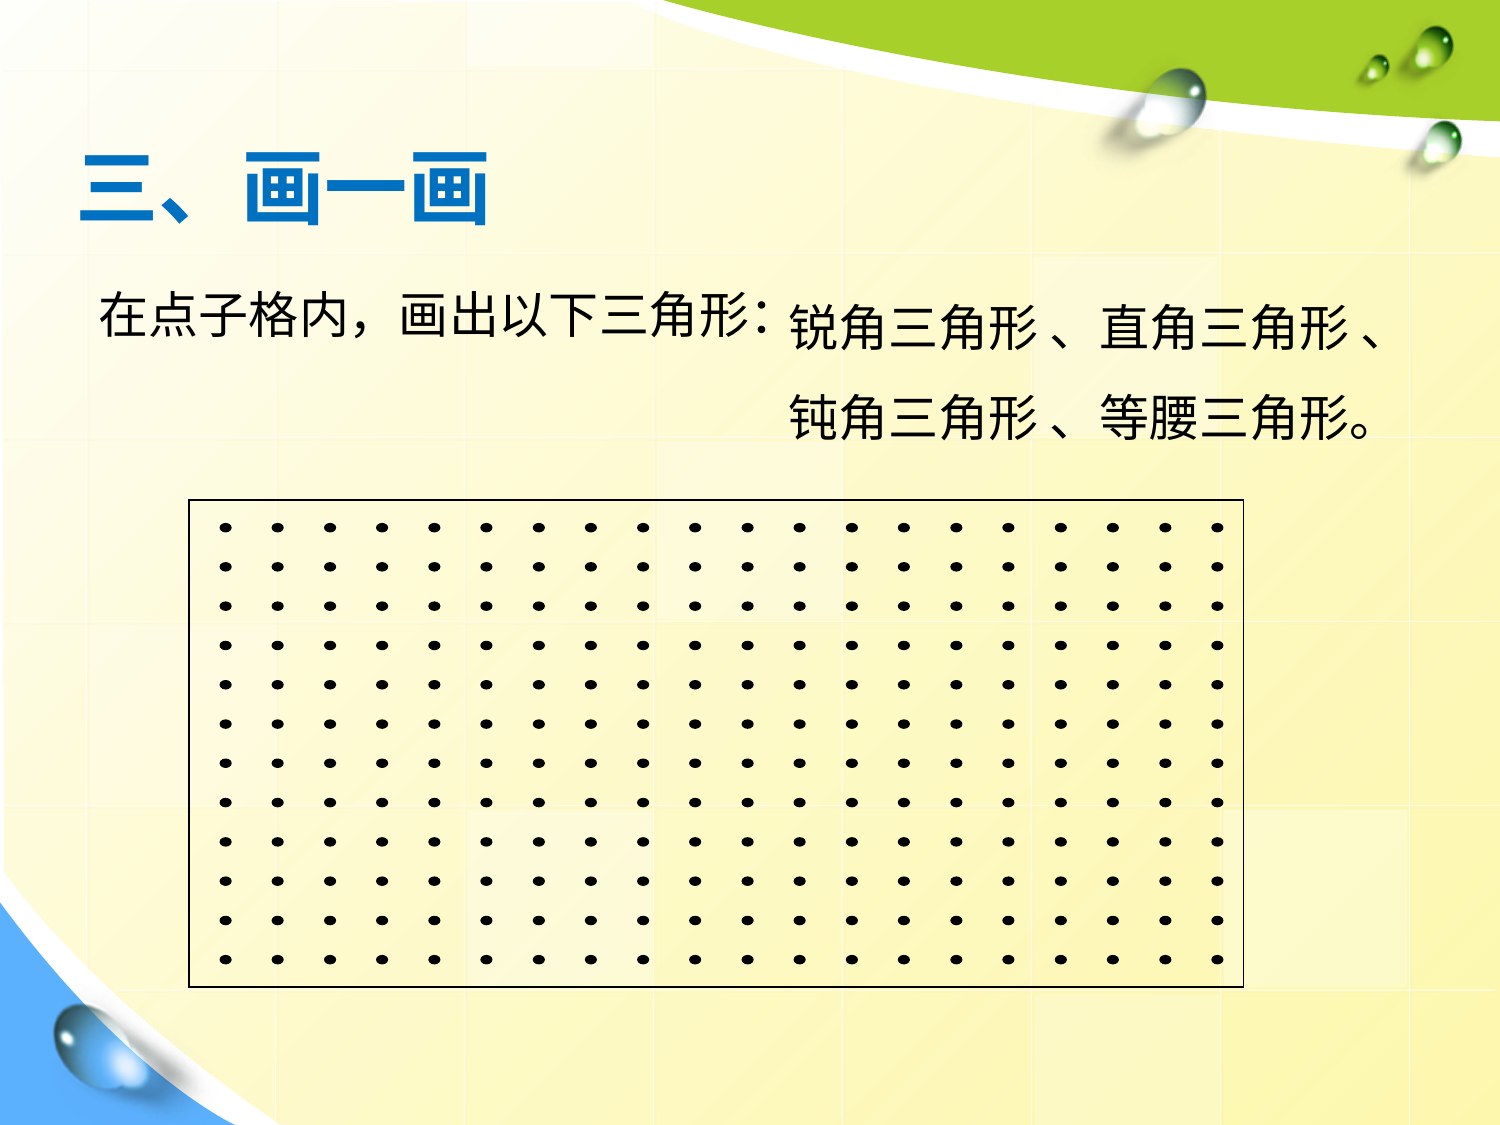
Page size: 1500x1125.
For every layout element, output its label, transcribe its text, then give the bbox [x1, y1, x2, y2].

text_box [188, 499, 1244, 988]
picture [1056, 0, 1500, 259]
text_box 三、画一画 [5, 127, 561, 243]
text_box 锐角三角形 、直角三角形 、 钝角三角形 、等腰三角形。 [773, 259, 1500, 454]
picture [0, 918, 230, 1125]
text_box 在点子格内，画出以下三角形： [84, 276, 951, 412]
